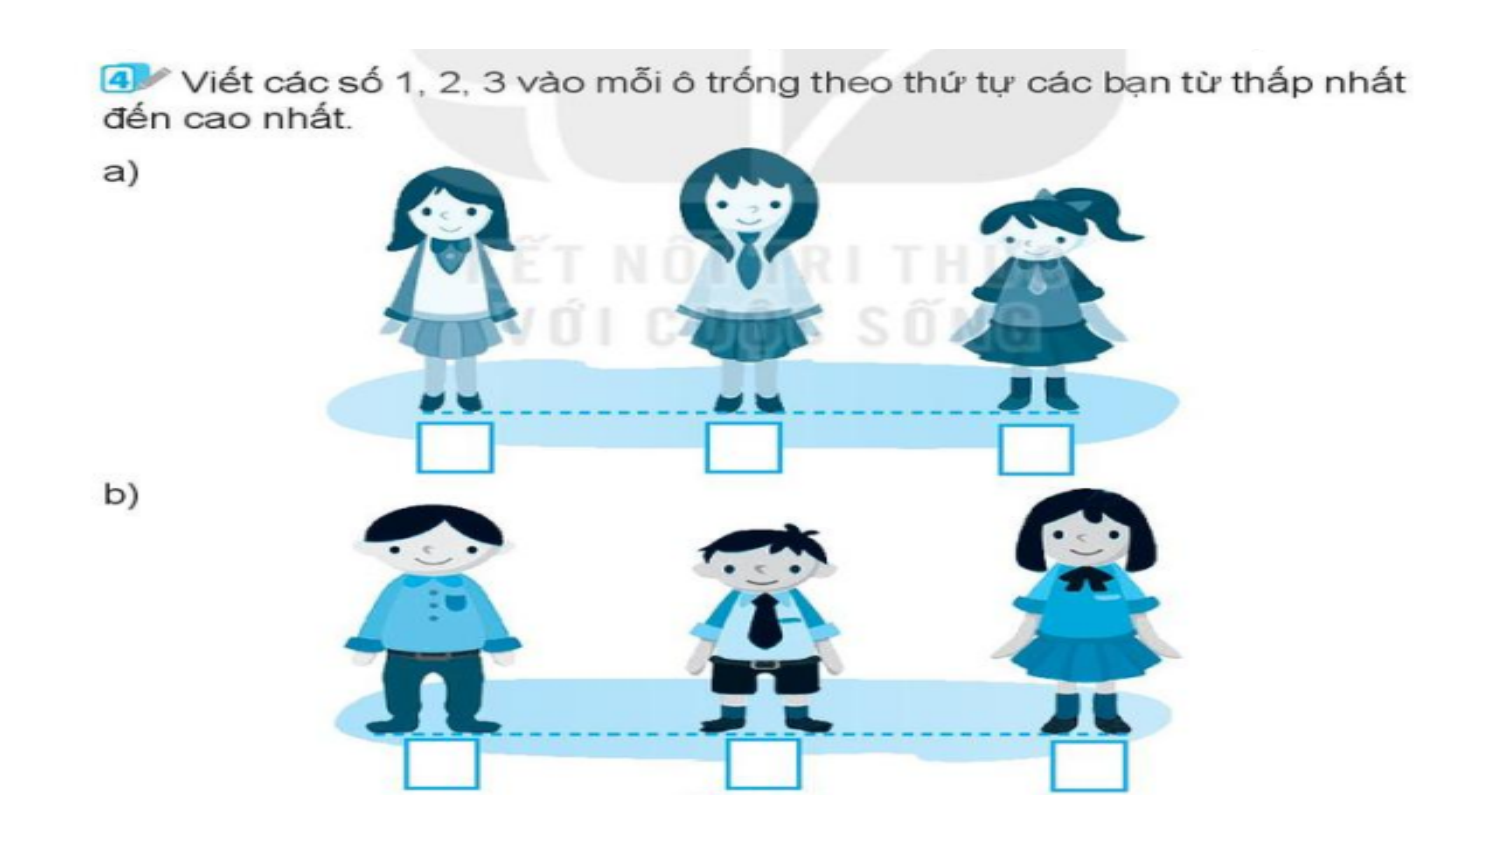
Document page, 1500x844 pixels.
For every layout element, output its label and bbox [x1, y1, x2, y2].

picture [38, 49, 1500, 795]
